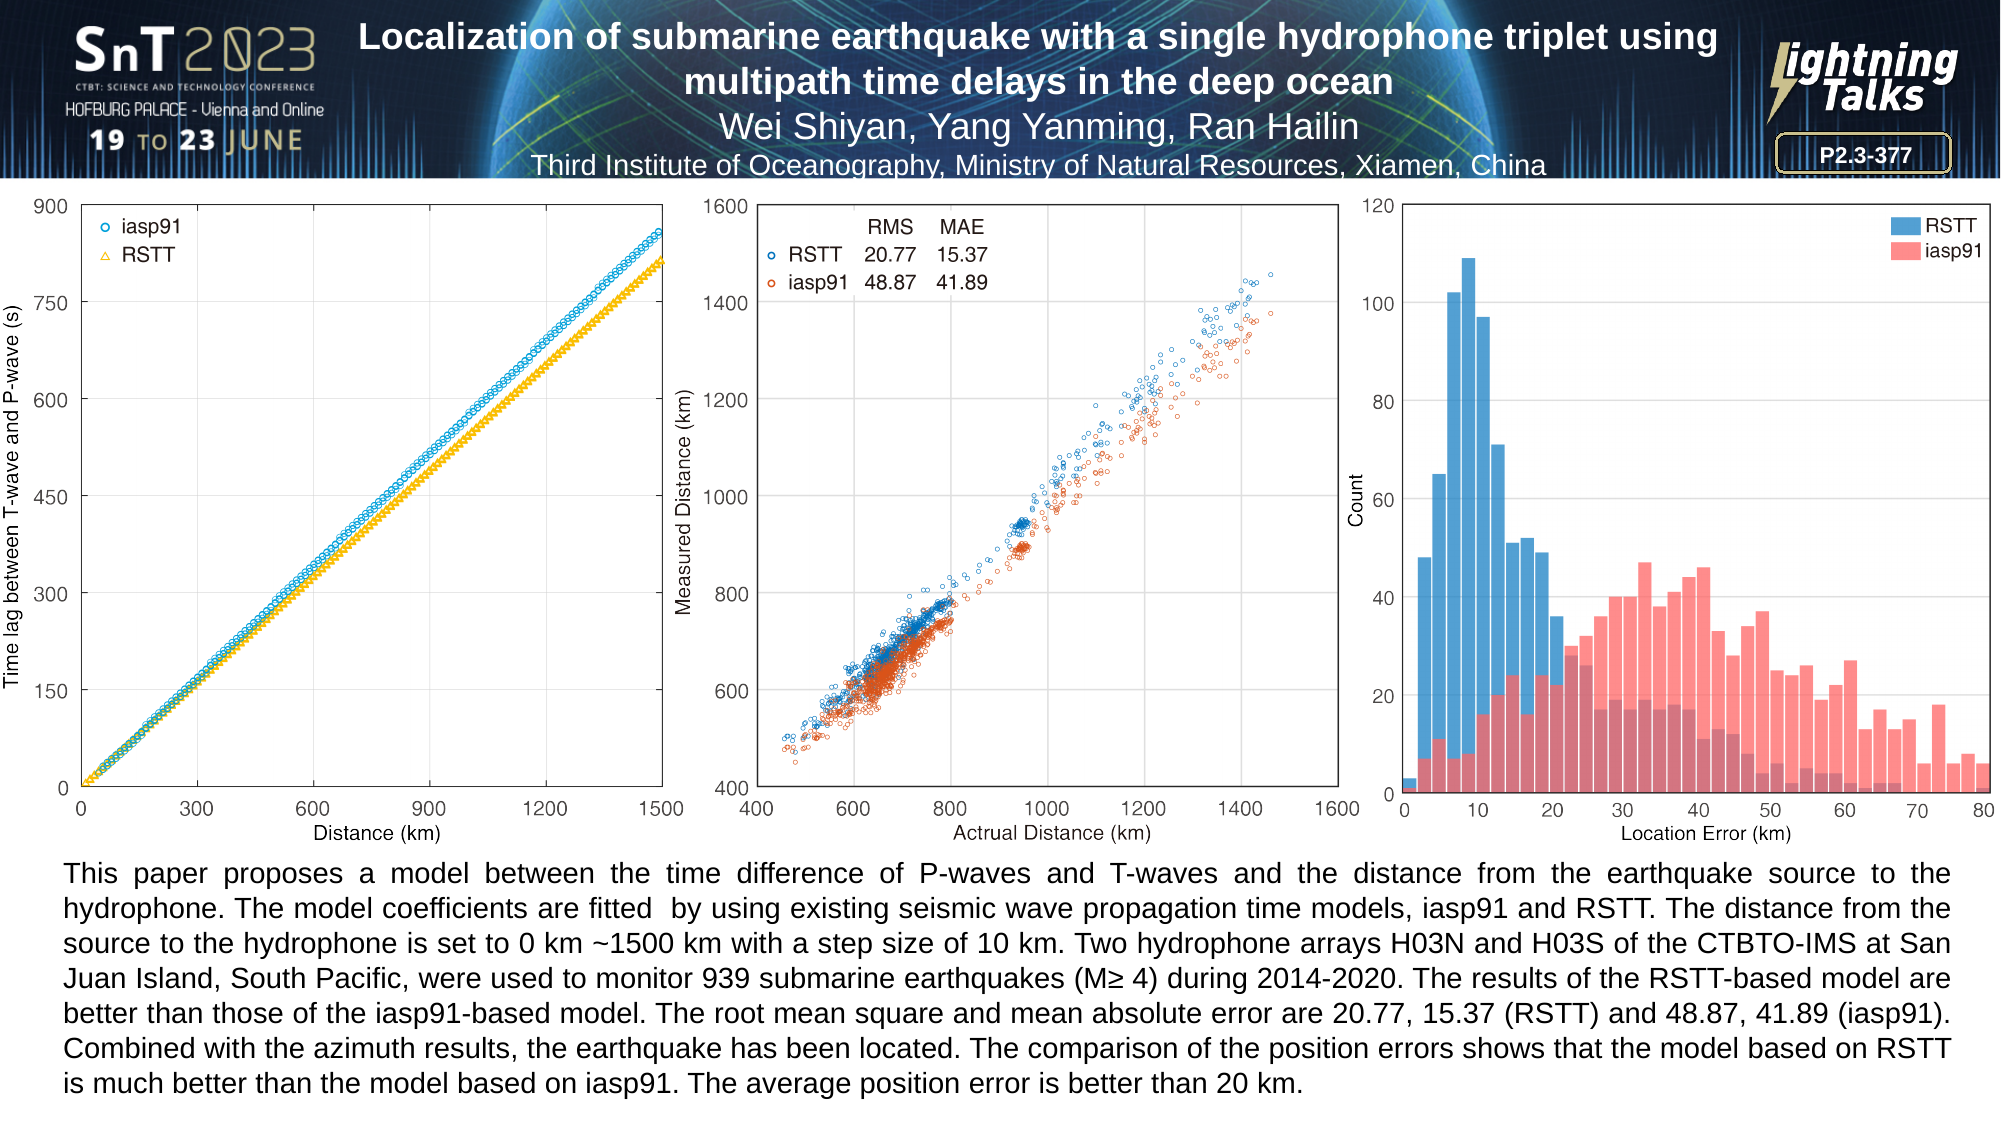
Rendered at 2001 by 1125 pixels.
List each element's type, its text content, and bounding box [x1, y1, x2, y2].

text_box Localization of submarine earthquake with a single hydrophone triplet using multipath time delays in the deep ocean Wei Shiyan, Yang Yanming, Ran Hailin Third Institute of Oceanography, Ministry of Natural Resources, Xiamen, China [338, 4, 1741, 189]
text_box P2.3-377 [1778, 135, 1954, 176]
text_box This paper proposes a model between the time difference of P-waves and T-waves and the distance from the earthquake source to the hydrophone. The model coefficients are fitted by using existing seismic wave propagation time models, iasp91 and RSTT. The distance from the source to the hydrophone is set to 0 km ~1500 km with a step size of 10 km. Two hydrophone arrays H03N and H03S of the CTBTO-IMS at San Juan Island, South Pacific, were used to monitor 939 submarine earthquakes (M≥ 4) during 2014-2020. The results of the RSTT-based model are better than those of the iasp91-based model. The root mean square and mean absolute error are 20.77, 15.37 (RSTT) and 48.87, 41.89 (iasp91). Combined with the azimuth results, the earthquake has been located. The comparison of the position errors shows that the model based on RSTT is much better than the model based on iasp91. The average position error is better than 20 km. [48, 846, 1970, 1107]
picture [0, 0, 2001, 1125]
